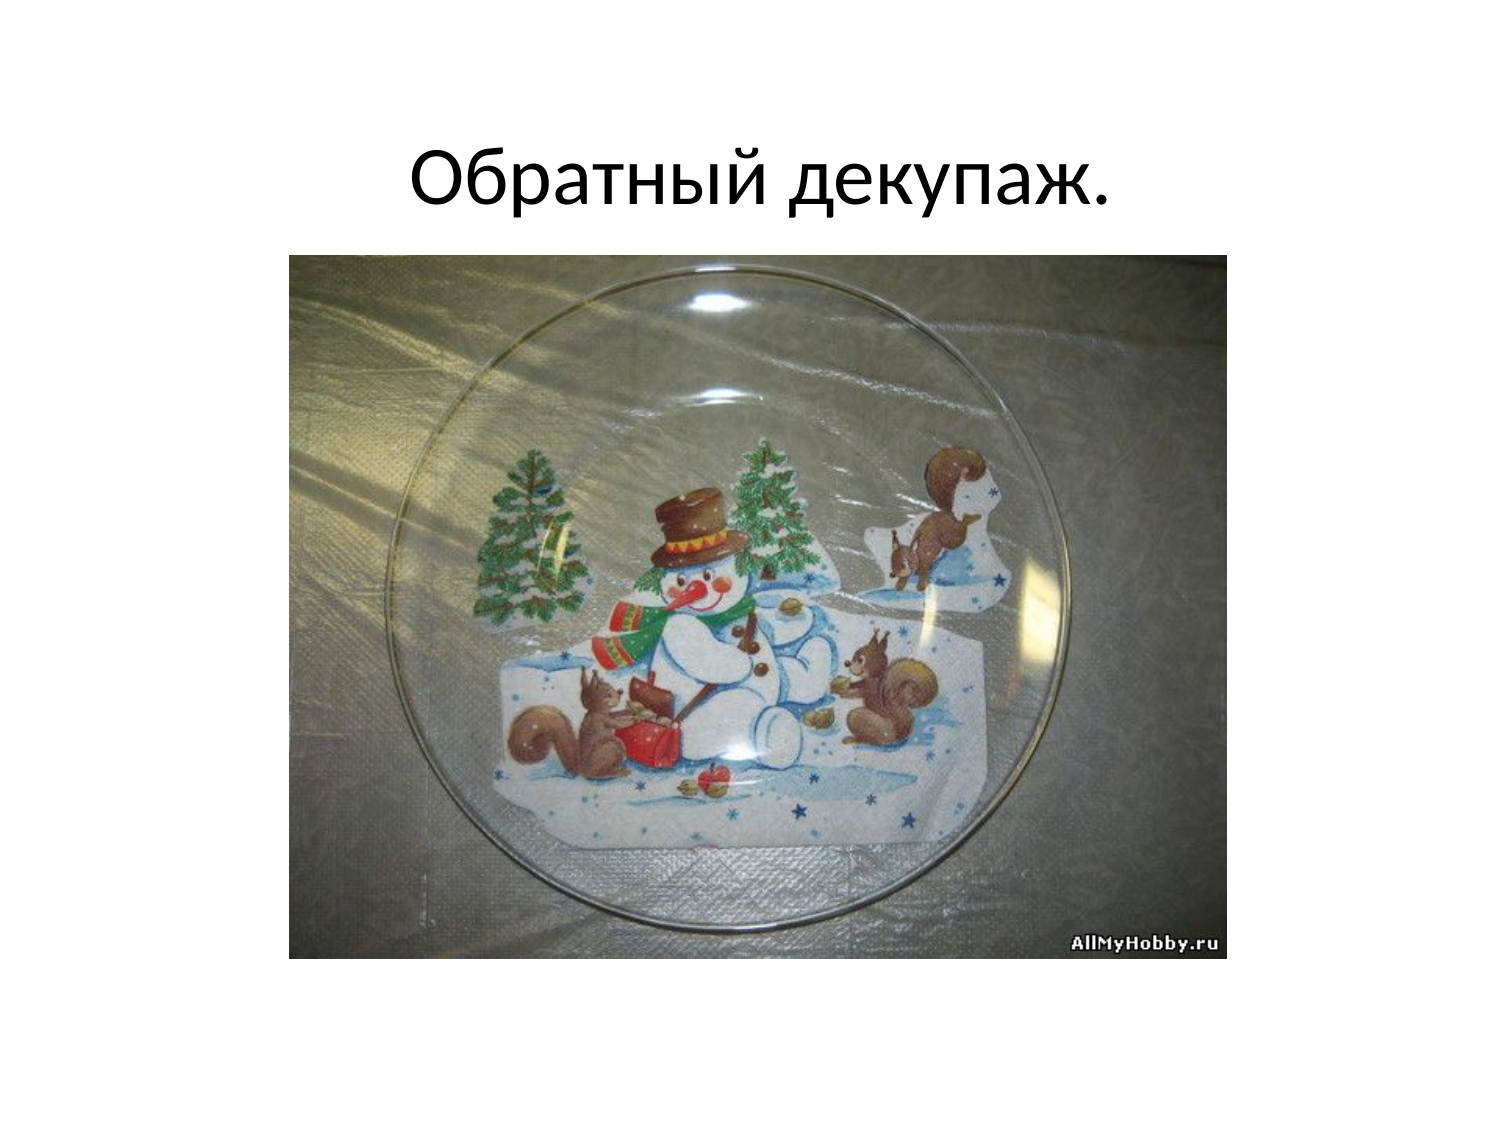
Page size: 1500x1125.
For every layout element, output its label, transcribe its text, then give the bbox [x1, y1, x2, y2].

picture [289, 255, 1228, 959]
text_box Обратный декупаж. [301, 113, 1247, 229]
